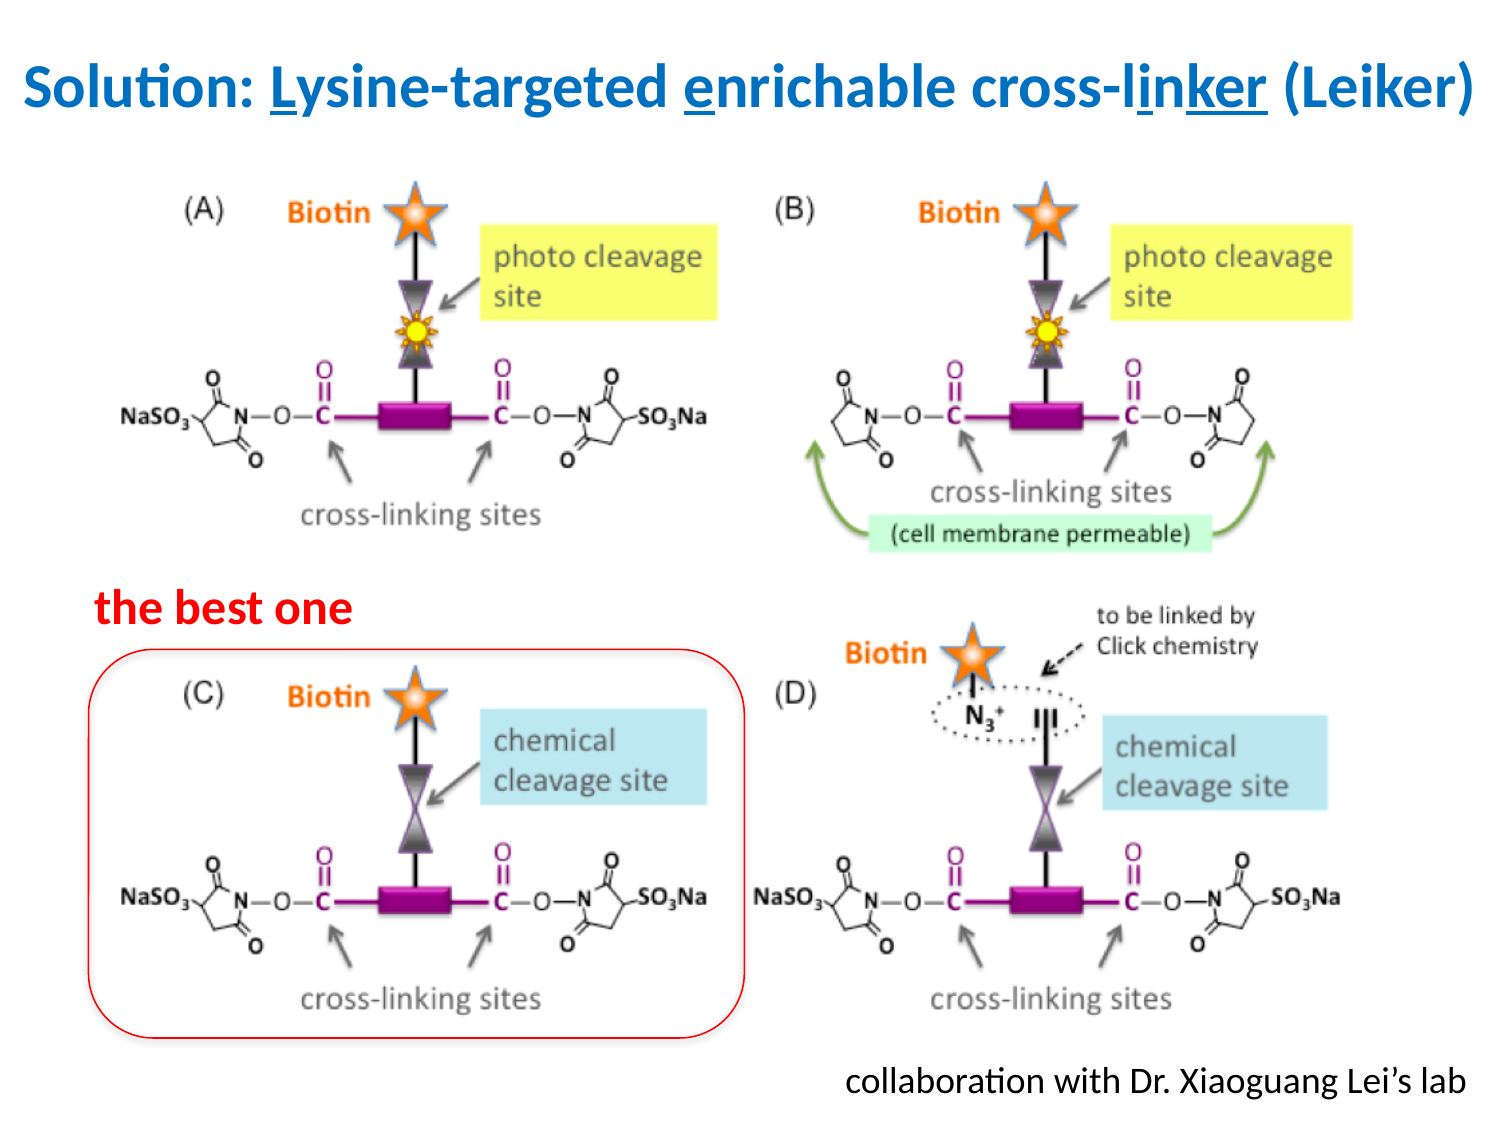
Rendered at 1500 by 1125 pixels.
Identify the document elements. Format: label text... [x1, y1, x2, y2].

title Solution: Lysine-targeted enrichable cross-linker (Leiker) [0, 18, 1500, 146]
list collaboration with Dr. Xiaoguang Lei’s lab [608, 1048, 1483, 1118]
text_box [76, 566, 745, 1039]
picture [88, 176, 1389, 1048]
